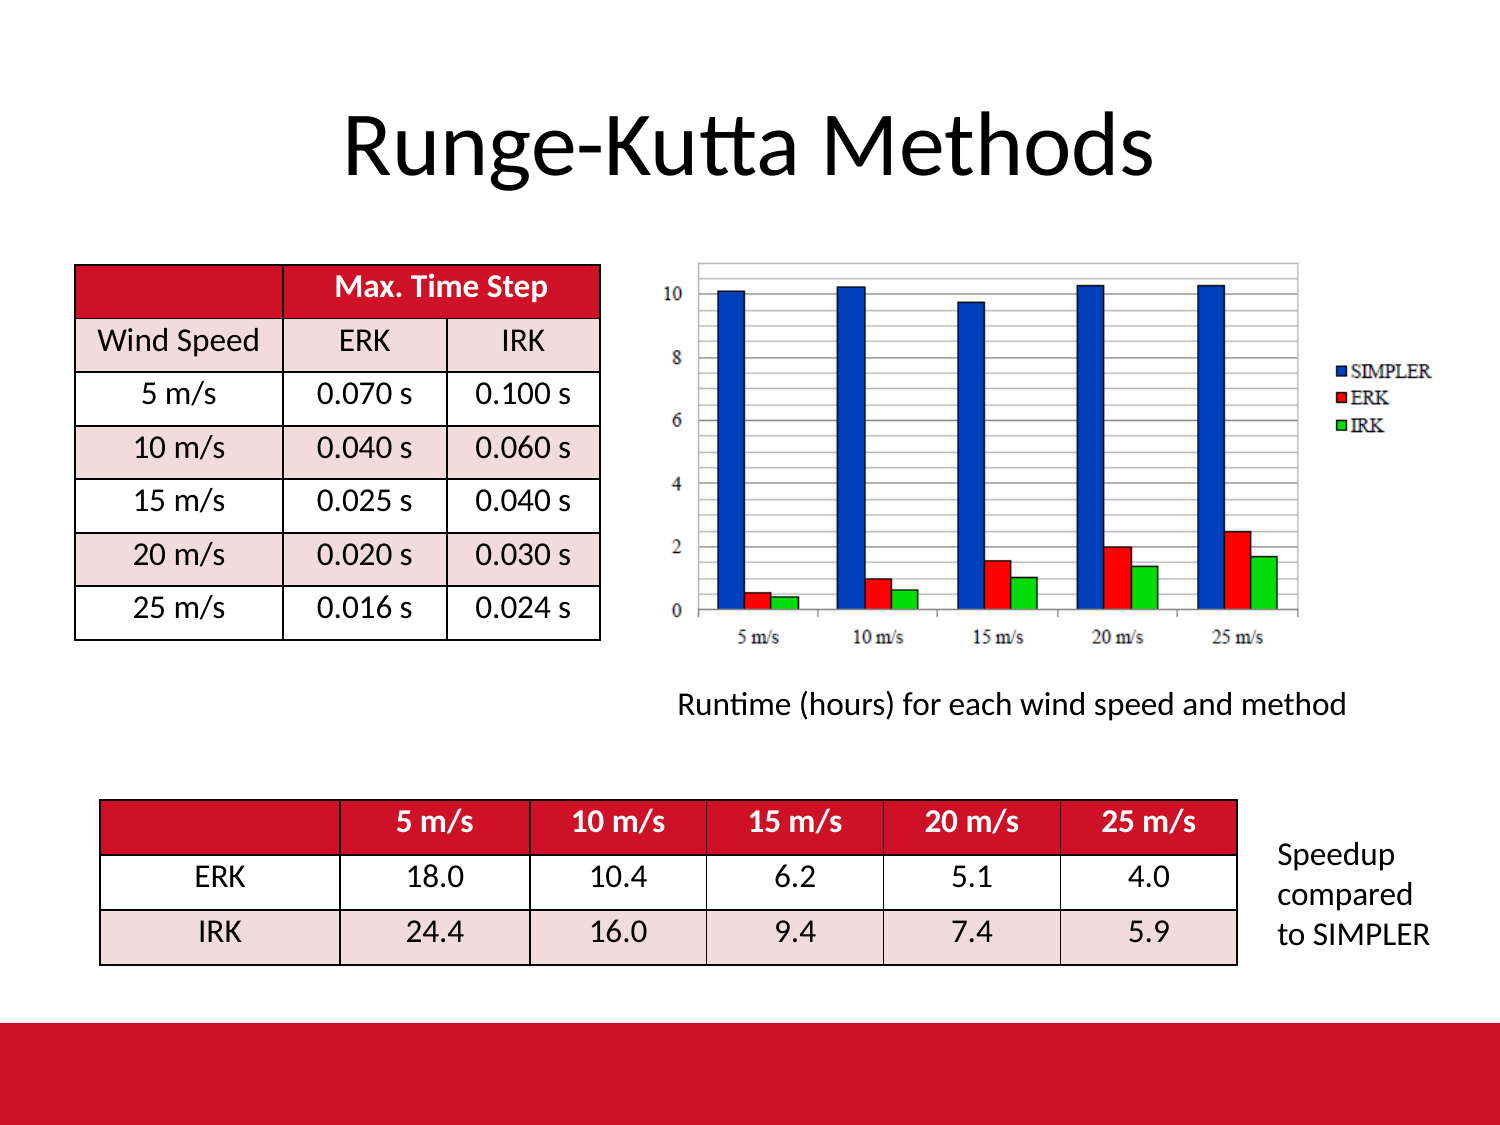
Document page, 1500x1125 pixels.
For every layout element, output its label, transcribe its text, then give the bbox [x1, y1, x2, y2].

table_cell 0.024 s [448, 587, 599, 639]
table_cell 15 m/s [76, 480, 282, 532]
picture [662, 249, 1443, 659]
table_cell 0.016 s [284, 587, 446, 639]
table_header 20 m/s [884, 801, 1060, 854]
table_cell 0.040 s [448, 480, 599, 532]
table_cell ERK [284, 319, 446, 371]
table_header Max. Time Step [284, 266, 599, 318]
table_header 10 m/s [531, 801, 706, 854]
table_cell 10 m/s [76, 427, 282, 478]
table_cell IRK [448, 319, 599, 371]
table_cell 0.030 s [448, 534, 599, 585]
table_header [101, 801, 339, 854]
table_cell 0.025 s [284, 480, 446, 532]
table_header 25 m/s [1061, 801, 1236, 854]
text_box Runtime (hours) for each wind speed and method [662, 674, 1463, 730]
table_cell ERK [101, 856, 339, 909]
table_cell 7.4 [884, 911, 1060, 964]
table_cell 9.4 [707, 911, 883, 964]
table_cell Wind Speed [76, 319, 282, 371]
table_cell 0.040 s [284, 427, 446, 478]
table_cell 5.1 [884, 856, 1060, 909]
table_cell 16.0 [531, 911, 706, 964]
table_cell IRK [101, 911, 339, 964]
table_cell 25 m/s [76, 587, 282, 639]
text_box [0, 1023, 1500, 1125]
table_cell 4.0 [1061, 856, 1236, 909]
table_cell 24.4 [341, 911, 529, 964]
table_cell 20 m/s [76, 534, 282, 585]
table_cell 6.2 [707, 856, 883, 909]
text_box Speedup compared to SIMPLER [1262, 824, 1463, 960]
table_cell 5 m/s [76, 373, 282, 425]
table_header 15 m/s [707, 801, 883, 854]
table_cell 0.100 s [448, 373, 599, 425]
table_cell 0.060 s [448, 427, 599, 478]
table_cell 0.070 s [284, 373, 446, 425]
table_cell 10.4 [531, 856, 706, 909]
table_cell 18.0 [341, 856, 529, 909]
title Runge-Kutta Methods [75, 45, 1425, 233]
table_header [76, 266, 282, 318]
table_cell 5.9 [1061, 911, 1236, 964]
table_cell 0.020 s [284, 534, 446, 585]
table_header 5 m/s [341, 801, 529, 854]
